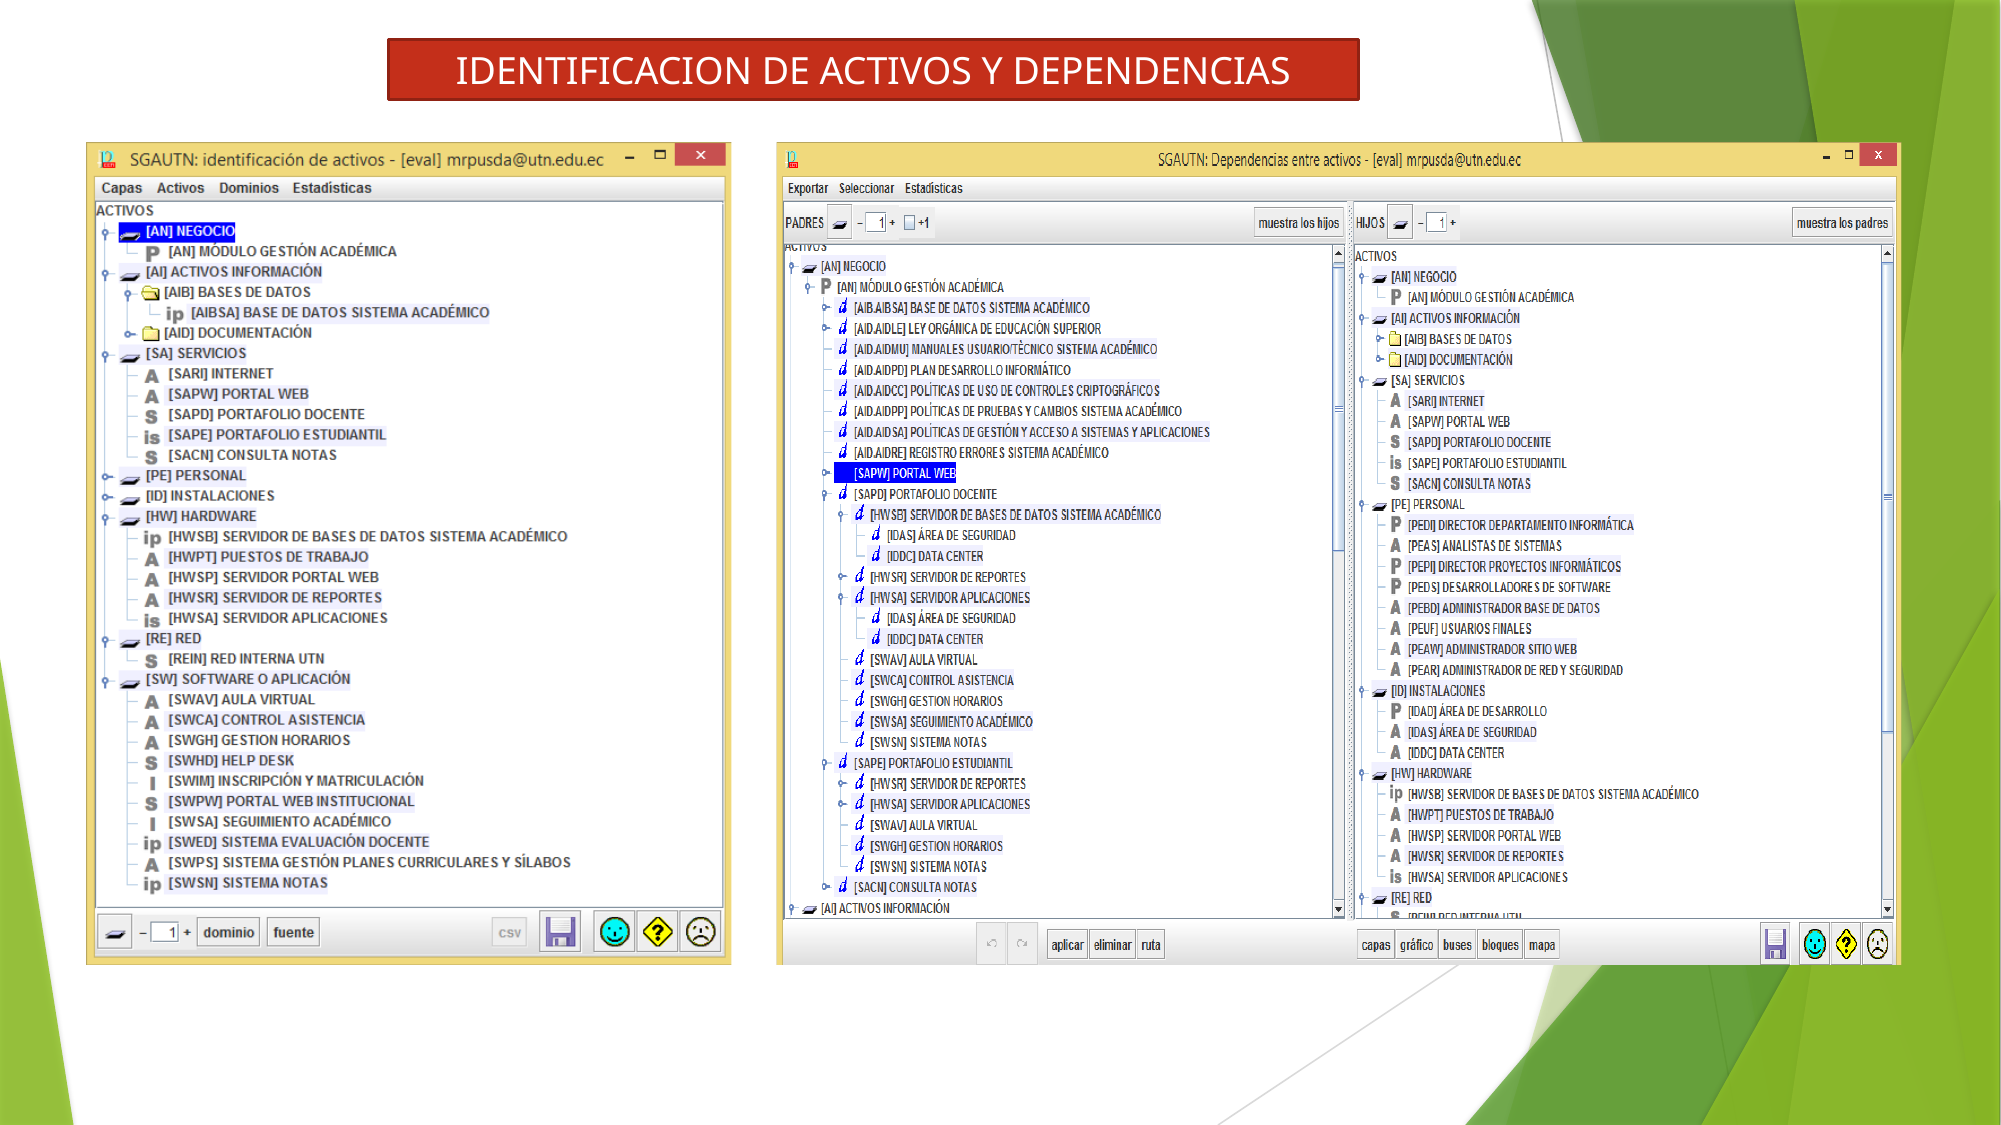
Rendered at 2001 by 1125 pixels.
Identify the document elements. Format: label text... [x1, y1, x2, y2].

picture [776, 141, 1902, 966]
text_box IDENTIFICACION DE ACTIVOS Y DEPENDENCIAS [387, 38, 1360, 101]
picture [85, 141, 732, 966]
